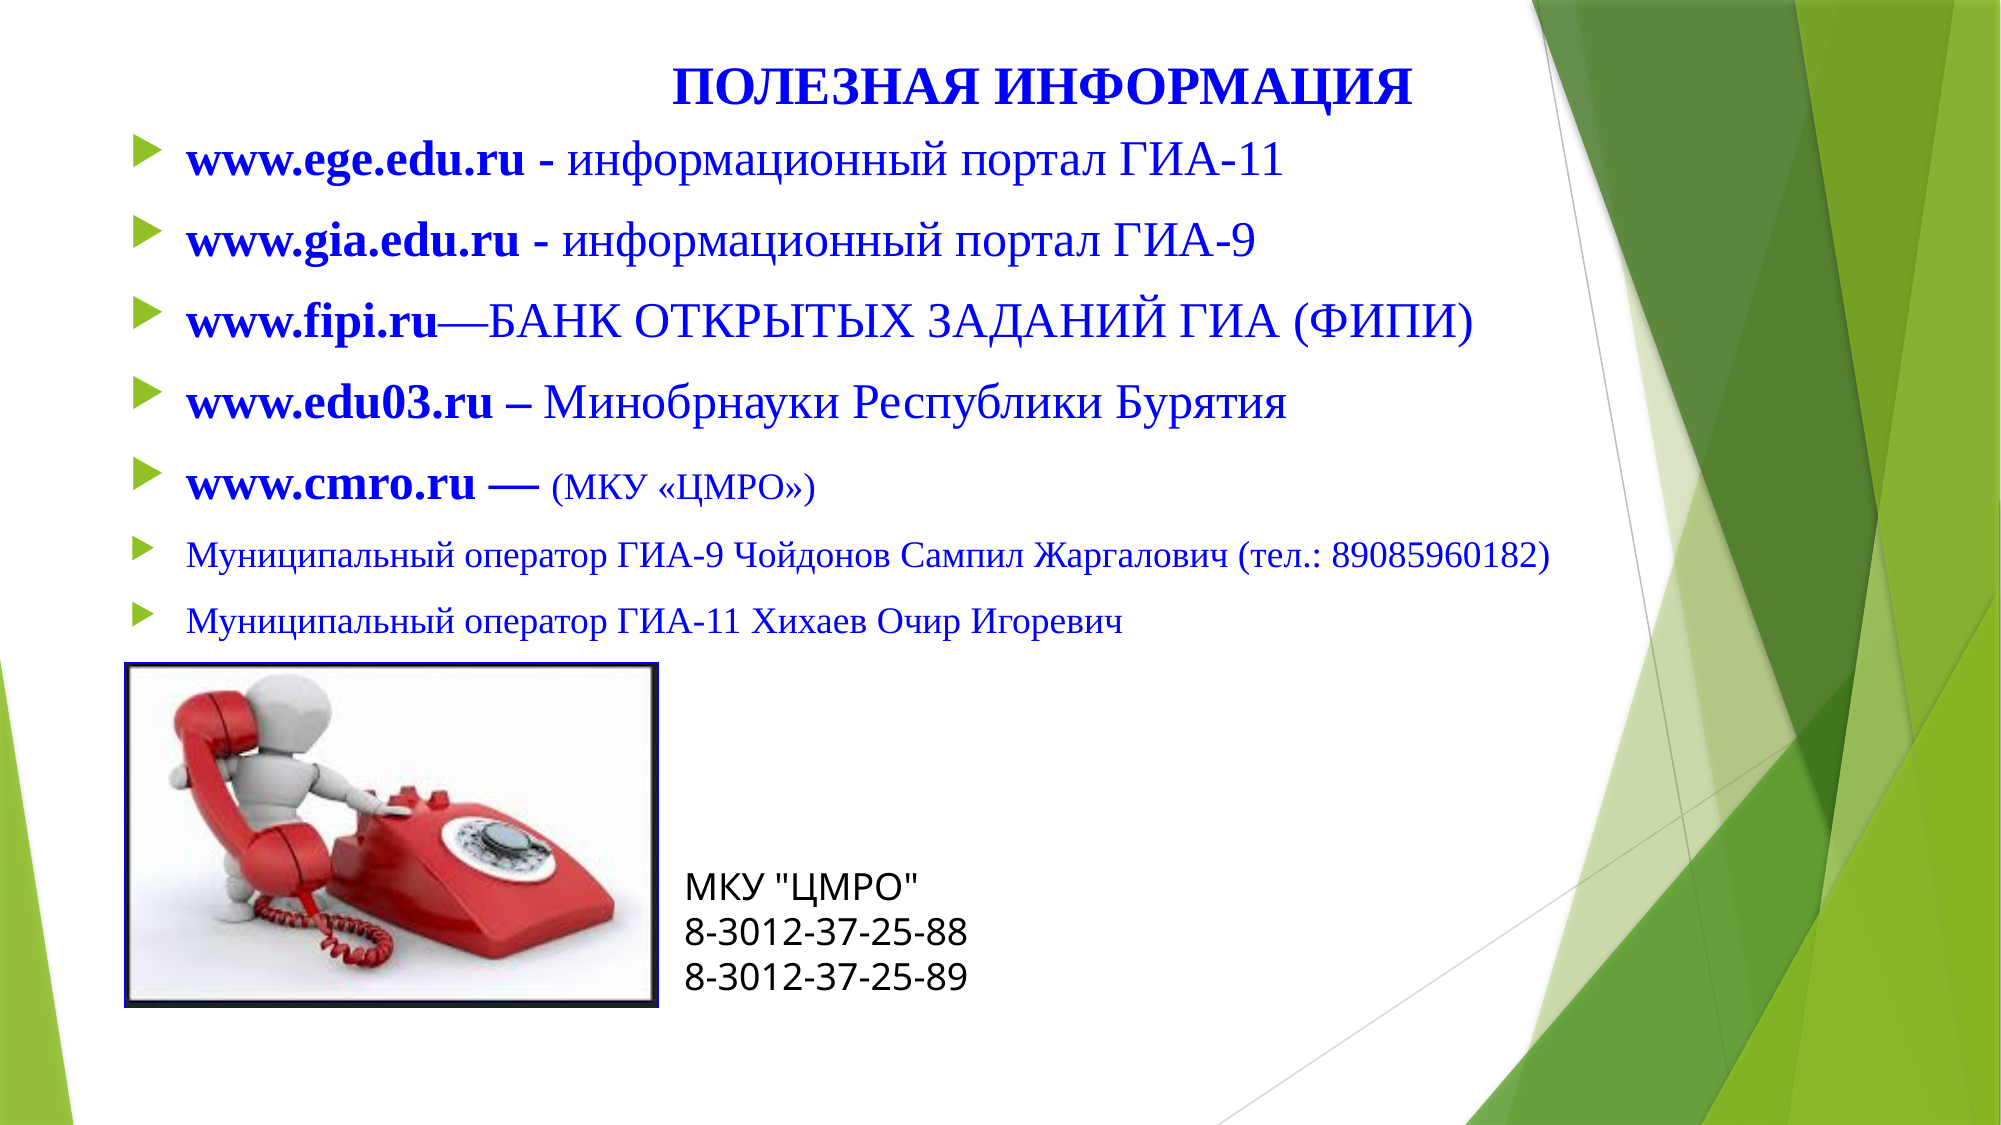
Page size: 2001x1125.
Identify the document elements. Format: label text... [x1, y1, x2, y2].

picture [125, 663, 658, 1008]
text_box МКУ "ЦМРО" 8-3012-37-25-88 8-3012-37-25-89 [669, 855, 1031, 1005]
title ПОЛЕЗНАЯ ИНФОРМАЦИЯ [657, 42, 1648, 118]
list www.ege.edu.ru - информационный портал ГИА-11 www.gia.edu.ru - информационный портал ГИА-9 www.fipi.ru—БАНК ОТКРЫТЫХ ЗАДАНИЙ ГИА (ФИПИ) www.edu03.ru – Минобрнауки Республики Бурятия www.cmro.ru — (МКУ «ЦМРО») Муниципальный оператор ГИА-9 Чойдонов Сампил Жаргалович (тел.: 89085960182) Муниципальный оператор ГИА-11 Хихаев Очир Игоревич [114, 118, 1788, 693]
text_box [232, 704, 1071, 1035]
